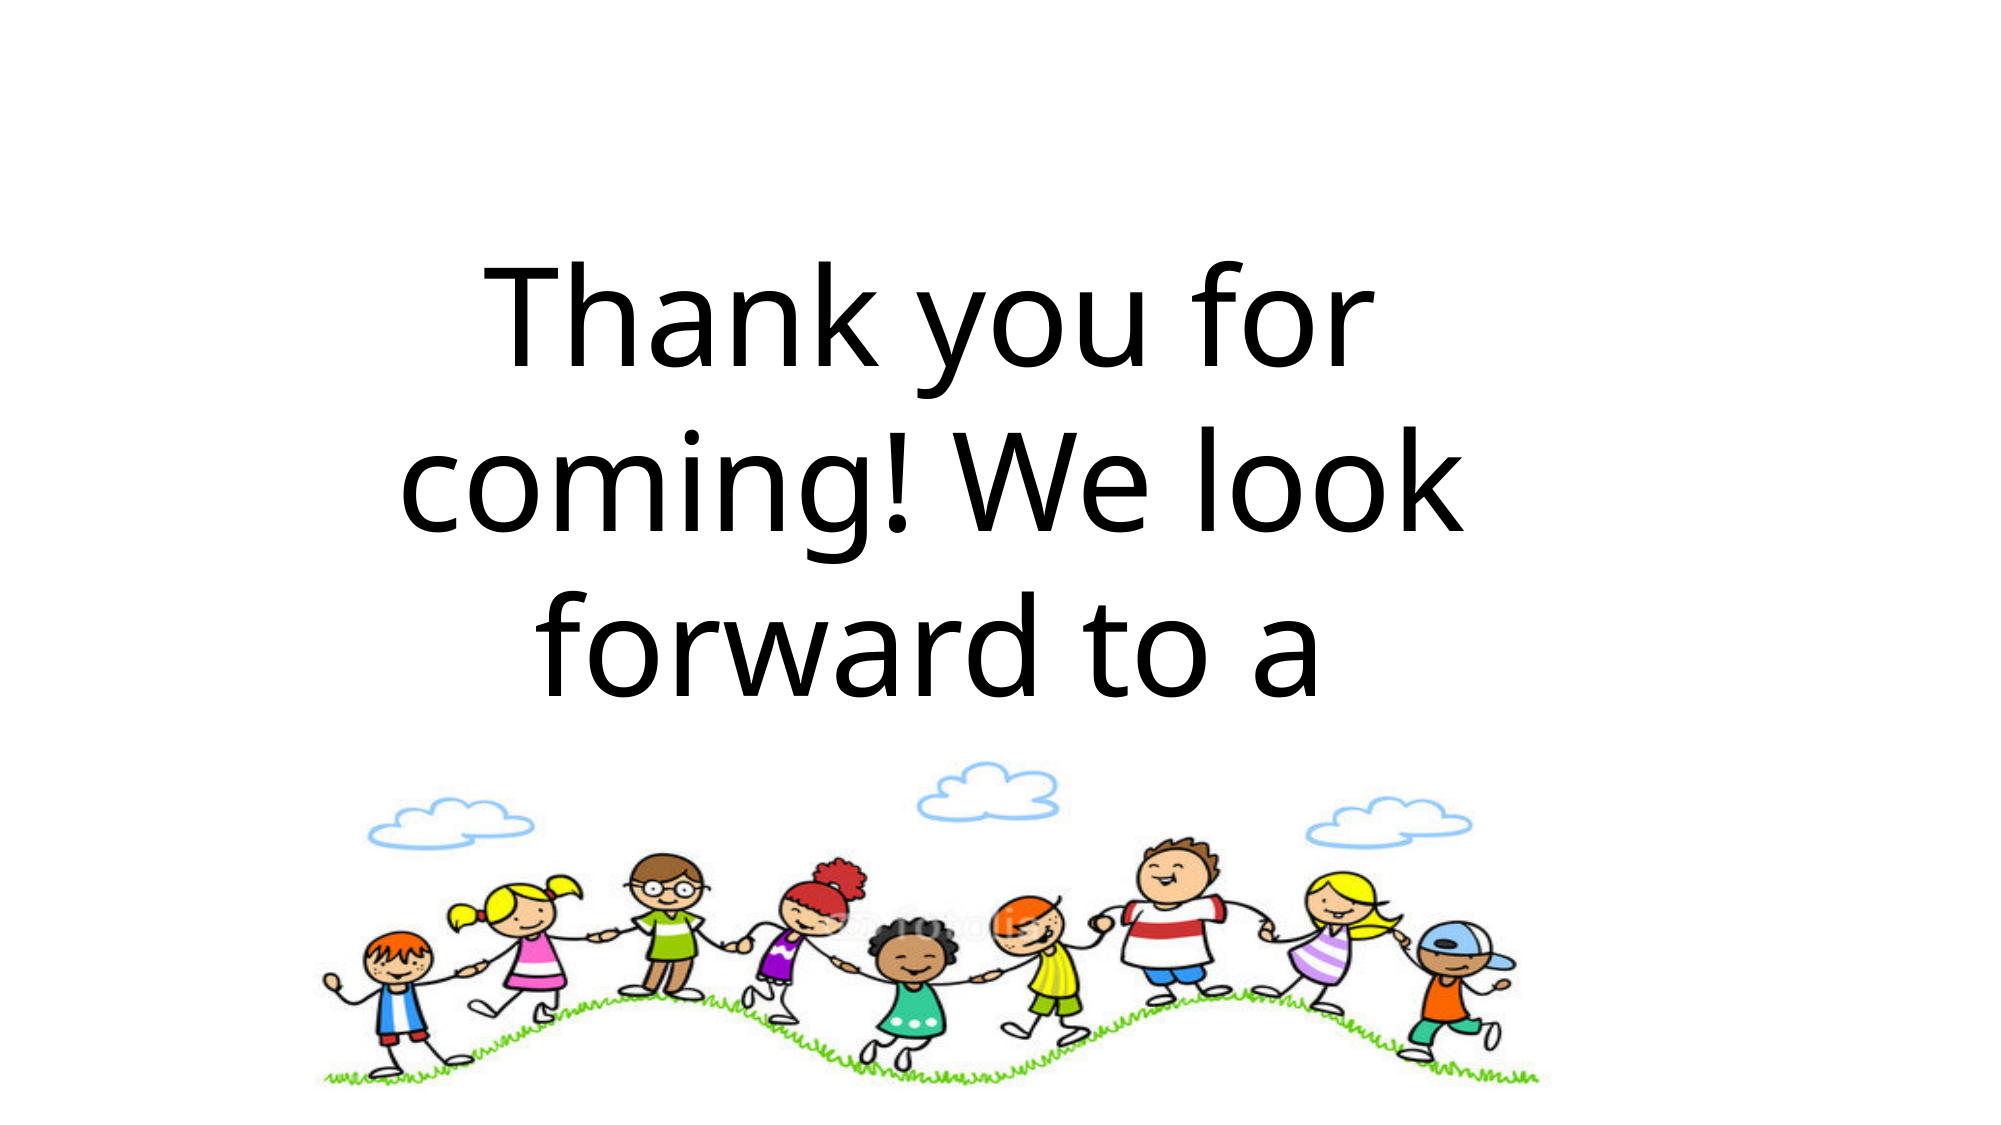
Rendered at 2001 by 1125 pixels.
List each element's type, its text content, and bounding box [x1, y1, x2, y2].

text_box Thank you for coming! We look forward to a wonderful year! [196, 221, 1666, 897]
picture [284, 736, 1579, 1112]
